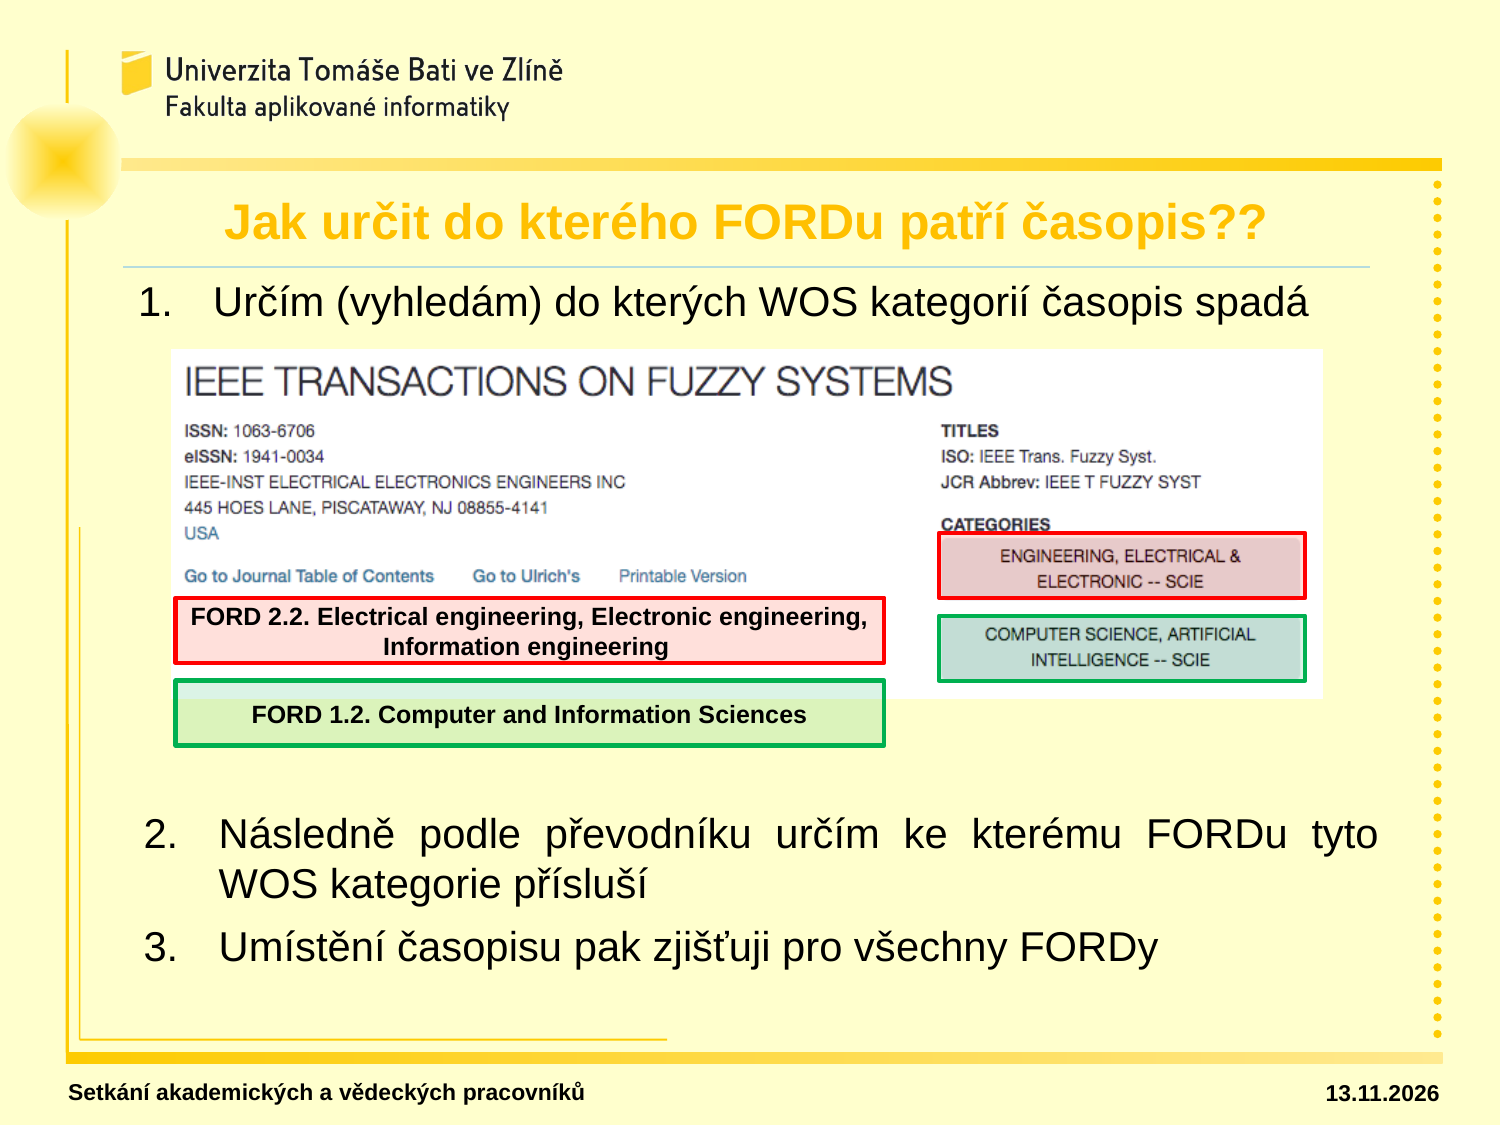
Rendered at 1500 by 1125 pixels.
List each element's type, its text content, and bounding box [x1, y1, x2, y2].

text_box Jak určit do kterého FORDu patří časopis?? [123, 184, 1371, 256]
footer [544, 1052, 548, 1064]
text_box Určím (vyhledám) do kterých WOS kategorií časopis spadá Následně podle převodníku určím ke kterému FORDu tyto WOS kategorie přísluší Umístění časopisu pak zjišťuji pro všechny FORDy [123, 267, 1395, 1040]
text_box [976, 159, 980, 170]
picture [170, 349, 1323, 699]
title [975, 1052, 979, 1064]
text_box [399, 1052, 404, 1064]
text_box FORD 1.2. Computer and Information Sciences [173, 707, 886, 748]
footer Setkání akademických a vědeckých pracovníků [52, 1070, 727, 1107]
picture [61, 7, 621, 168]
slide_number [1265, 1070, 1455, 1107]
